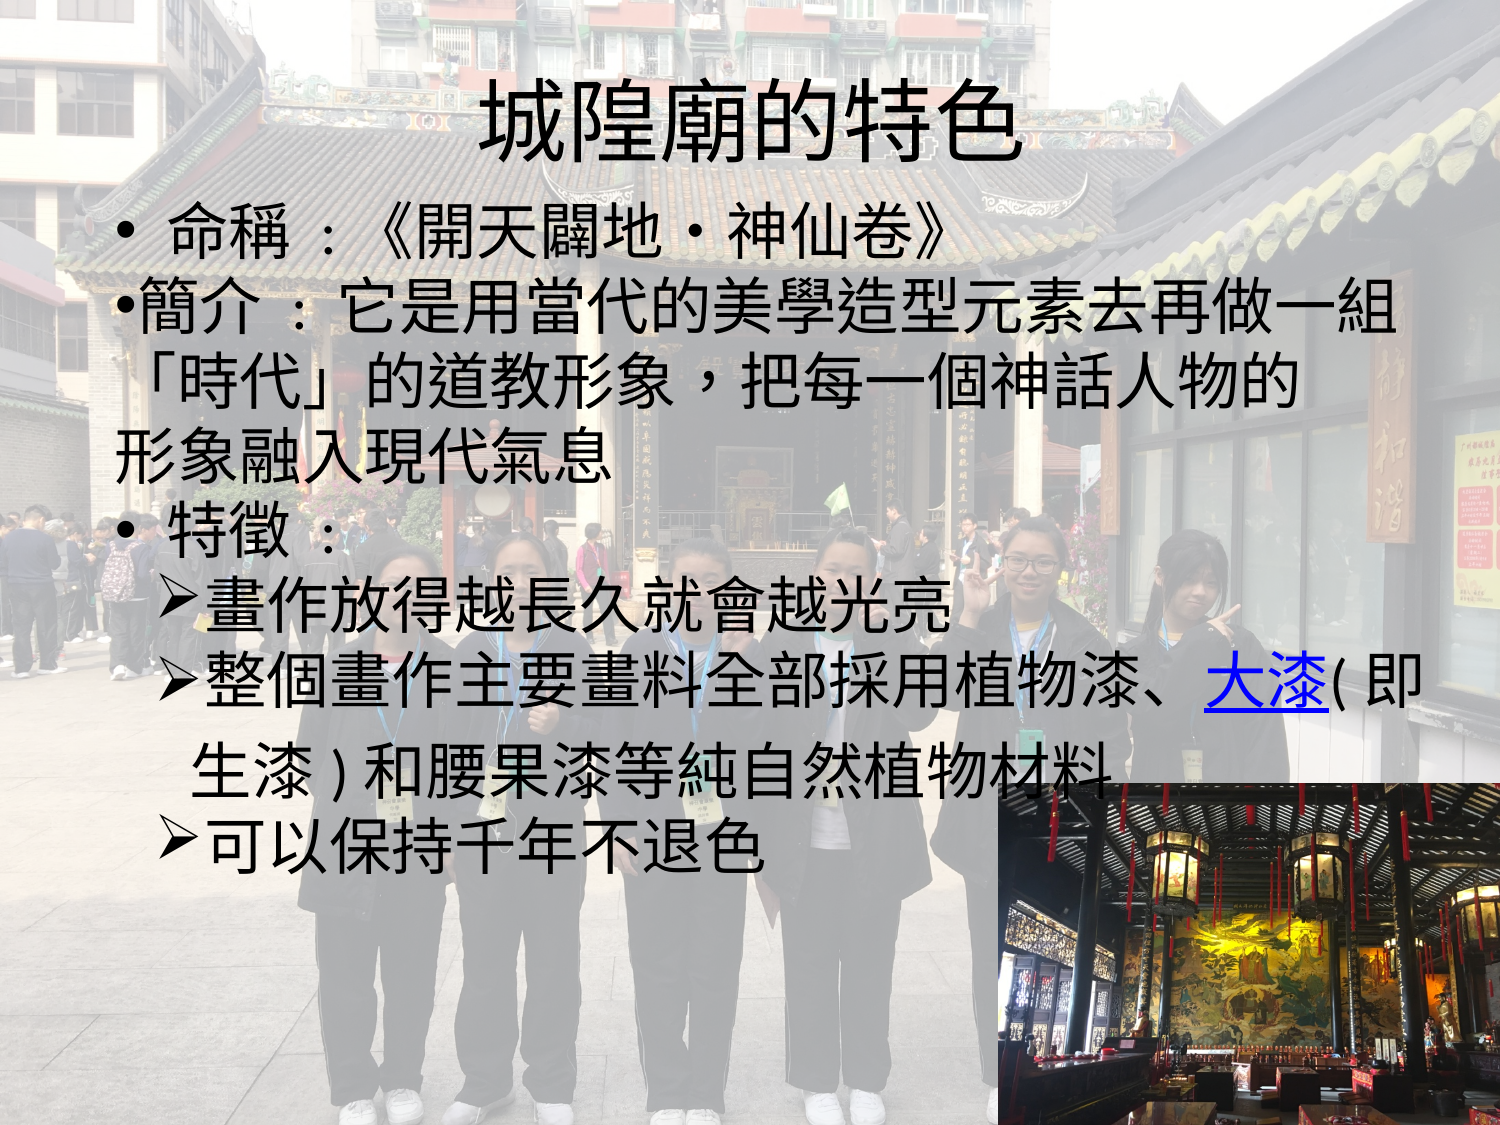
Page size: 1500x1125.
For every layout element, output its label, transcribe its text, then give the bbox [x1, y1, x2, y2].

text_box 命稱 :《開天闢地•神仙卷》 簡介 : 它是用當代的美學造型元素去再做一組「時代」的道教形象，把每一個神話人物的 形象融入現代氣息 特徵 : 畫作放得越長久就會越光亮 整個畫作主要畫料全部採用植物漆、大漆(即生漆)和腰果漆等純自然植物材料 可以保持千年不退色 [100, 184, 1447, 890]
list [997, 783, 1500, 1125]
title 城隍廟的特色 [76, 42, 1425, 194]
